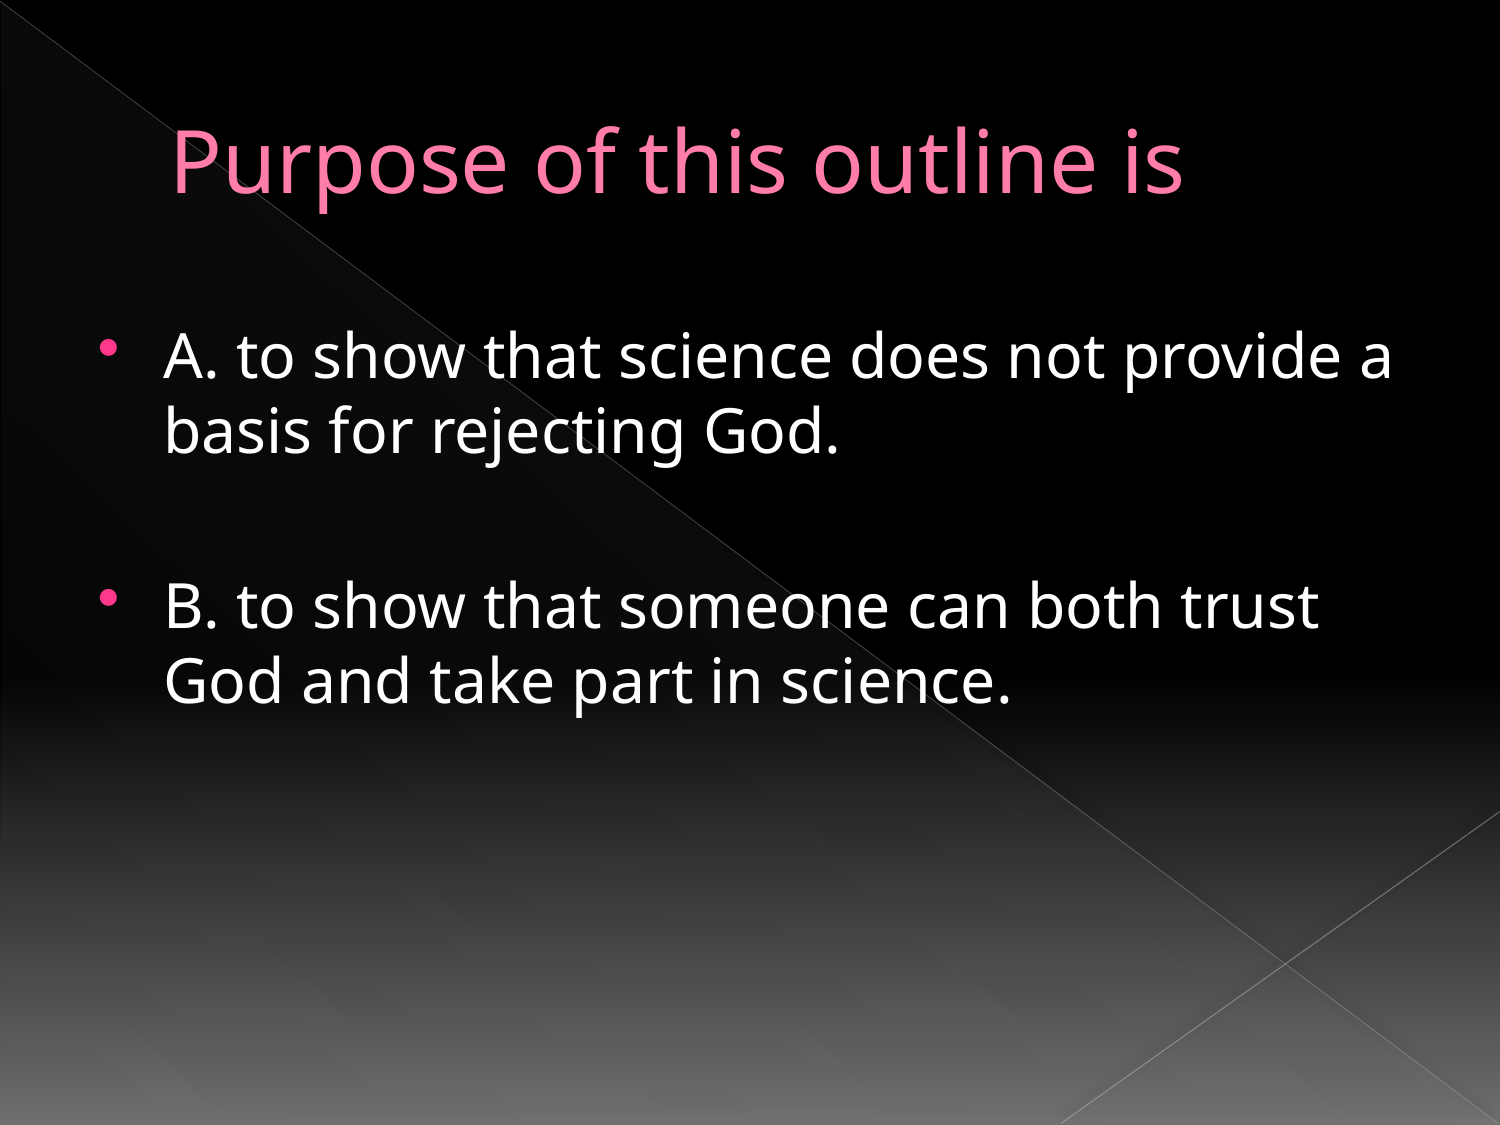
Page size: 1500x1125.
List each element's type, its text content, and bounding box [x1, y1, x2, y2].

title Purpose of this outline is [75, 43, 1425, 274]
list A. to show that science does not provide a basis for rejecting God. B. to show that someone can both trust God and take part in science. [75, 308, 1425, 1059]
